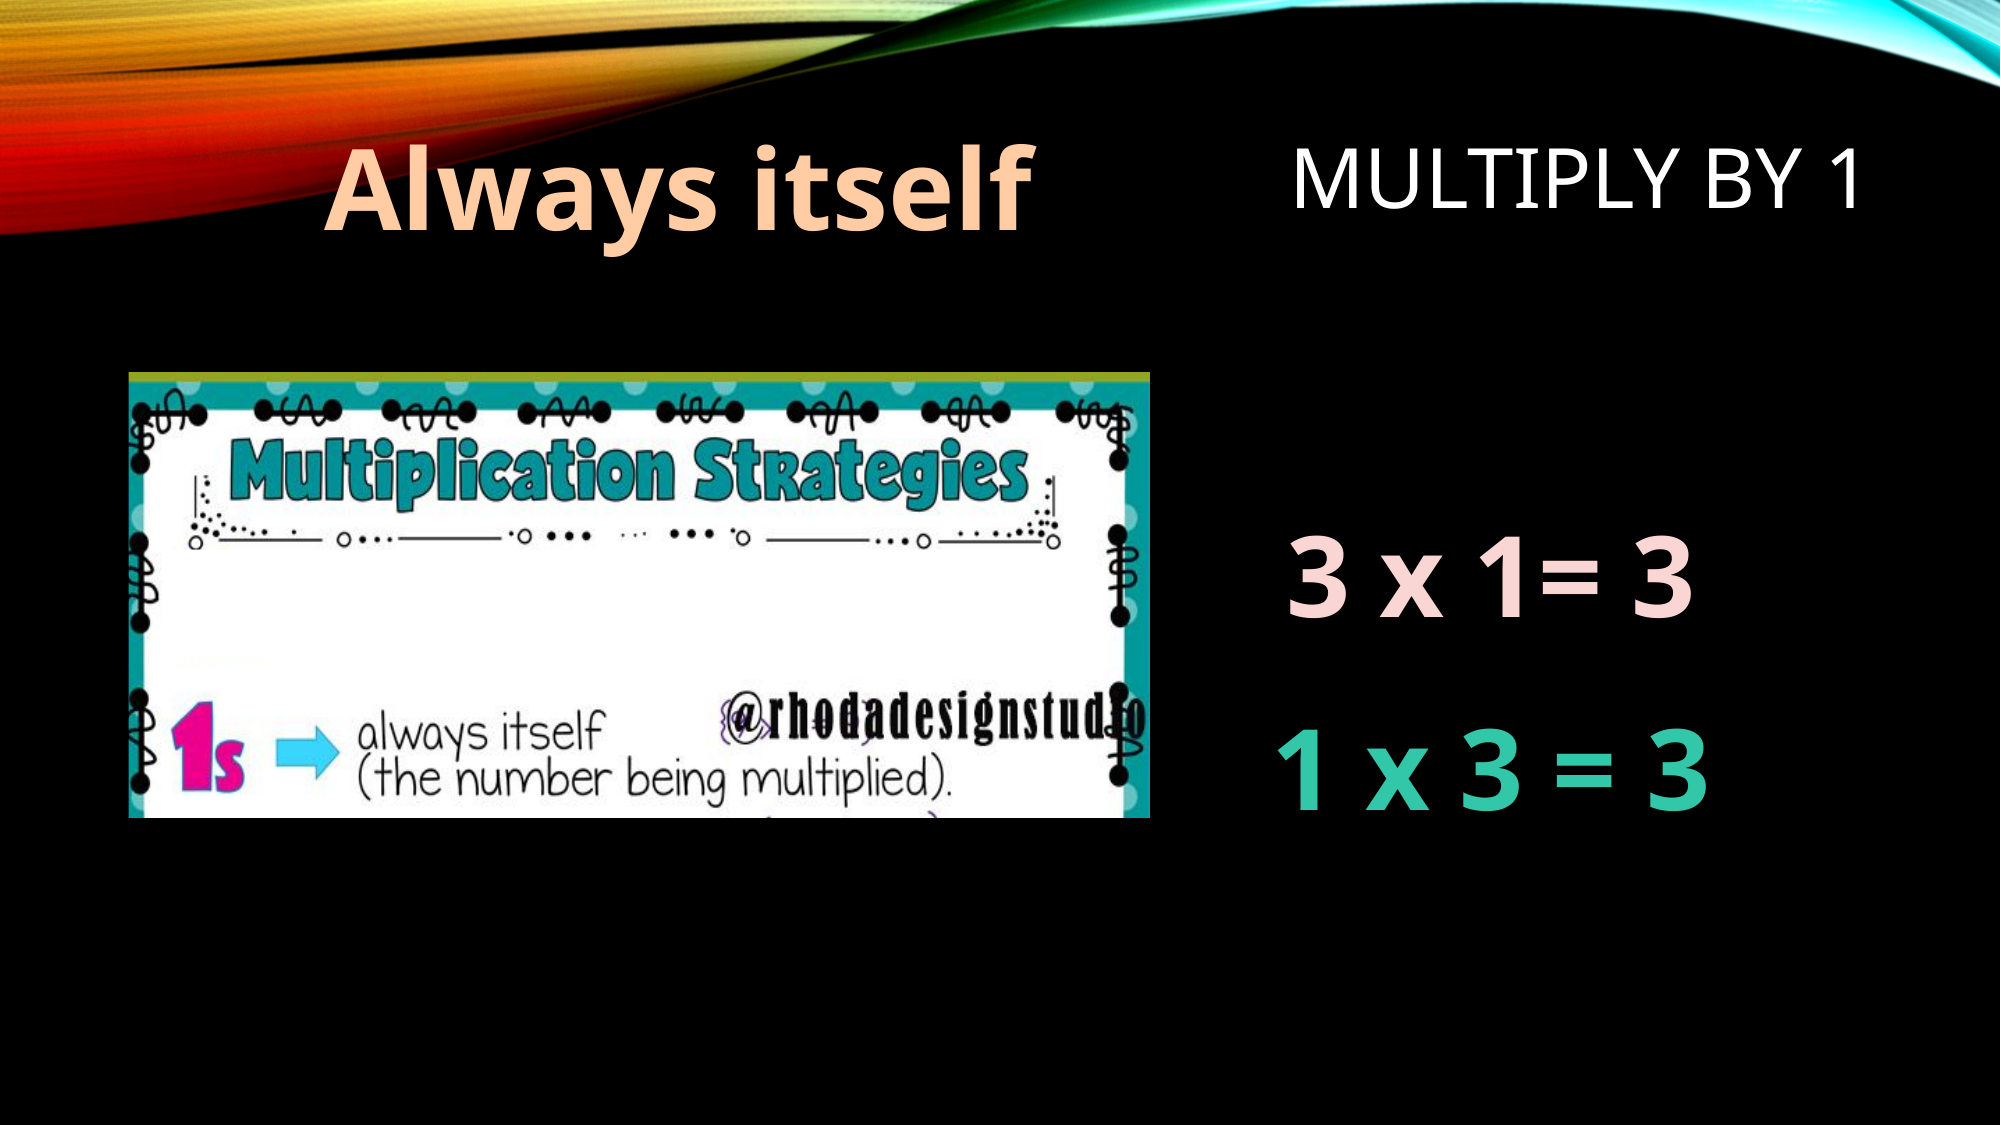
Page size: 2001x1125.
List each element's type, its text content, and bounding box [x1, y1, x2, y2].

picture [128, 371, 1151, 818]
text_box 1 x 3 = 3 [1256, 690, 1726, 840]
text_box Always itself [309, 110, 1048, 261]
picture [0, 1, 2000, 237]
text_box 3 x 1= 3 [1271, 497, 1712, 648]
title Multiply by 1 [474, 125, 1888, 338]
